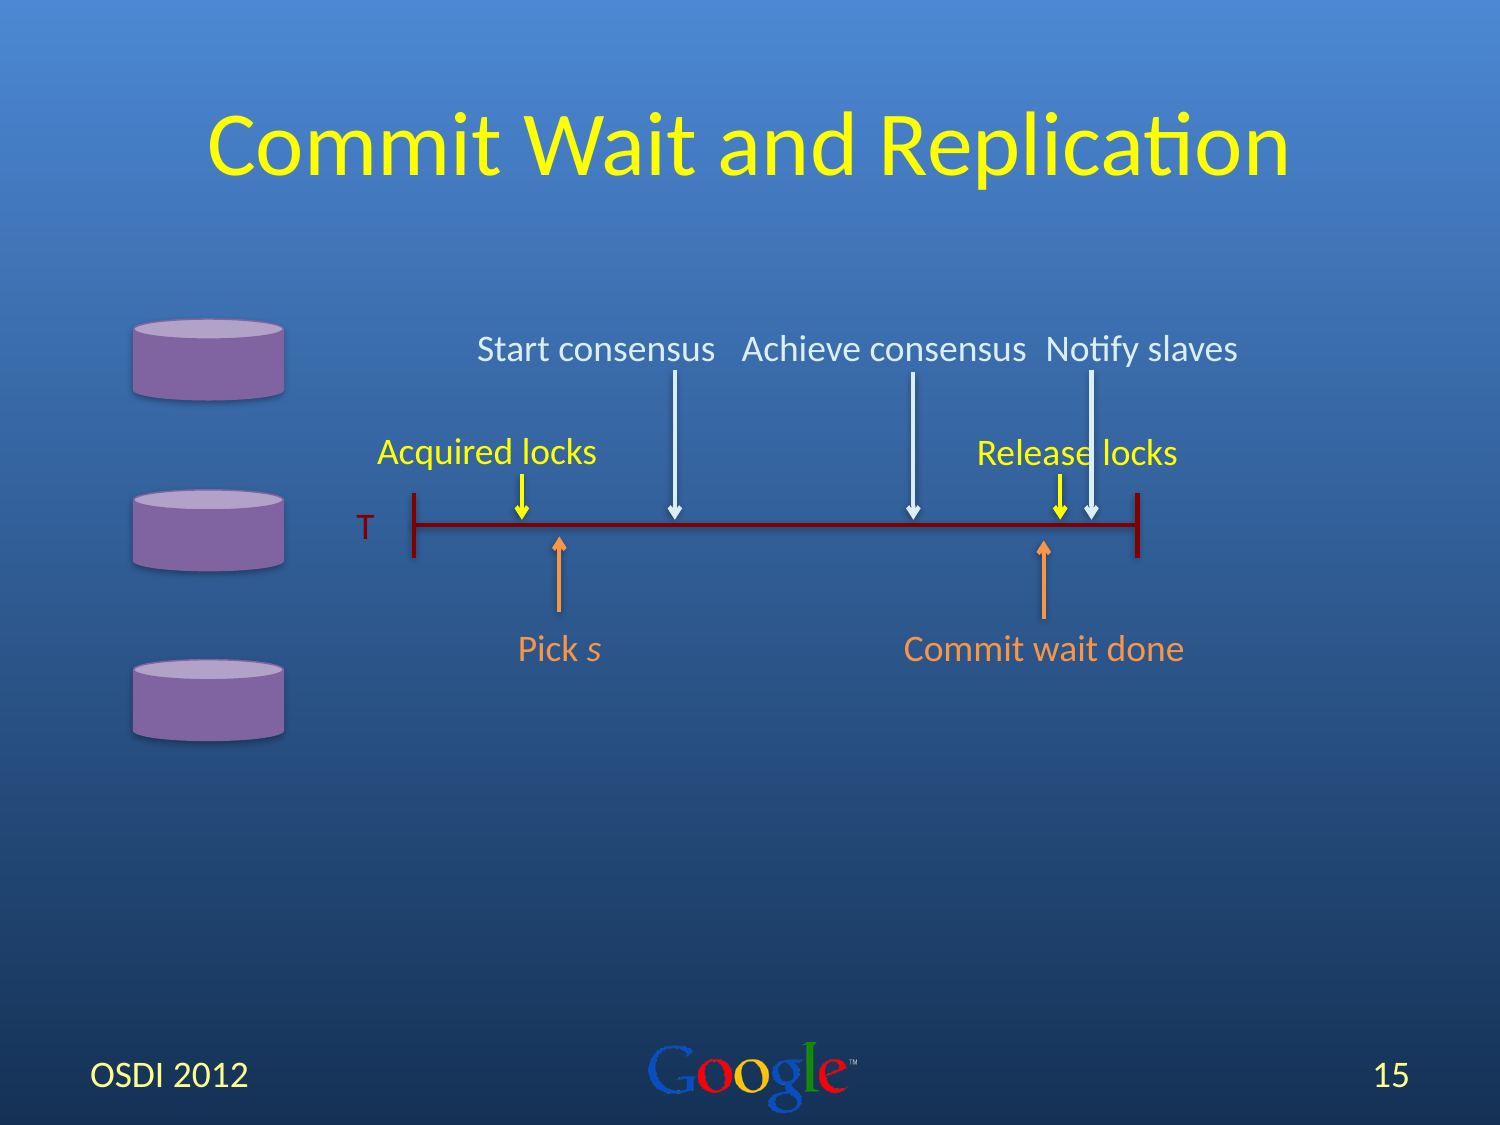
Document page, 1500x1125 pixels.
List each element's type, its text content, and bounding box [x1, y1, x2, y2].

text_box T [341, 495, 408, 555]
title Commit Wait and Replication [75, 45, 1425, 233]
text_box Commit wait done [888, 616, 1200, 677]
text_box Release locks [1099, 420, 1194, 481]
text_box Acquired locks [362, 419, 613, 480]
text_box Release locks [962, 420, 1084, 481]
text_box Pick s [503, 616, 617, 677]
text_box Start consensus [462, 316, 726, 377]
text_box Notify slaves [1043, 316, 1254, 377]
slide_number 15 [1074, 1042, 1425, 1103]
text_box [132, 658, 285, 742]
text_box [412, 492, 1138, 558]
picture [648, 1042, 857, 1113]
text_box [132, 318, 285, 401]
text_box [132, 489, 285, 572]
slide_number OSDI 2012 [75, 1042, 425, 1103]
text_box Achieve consensus [726, 316, 1043, 377]
